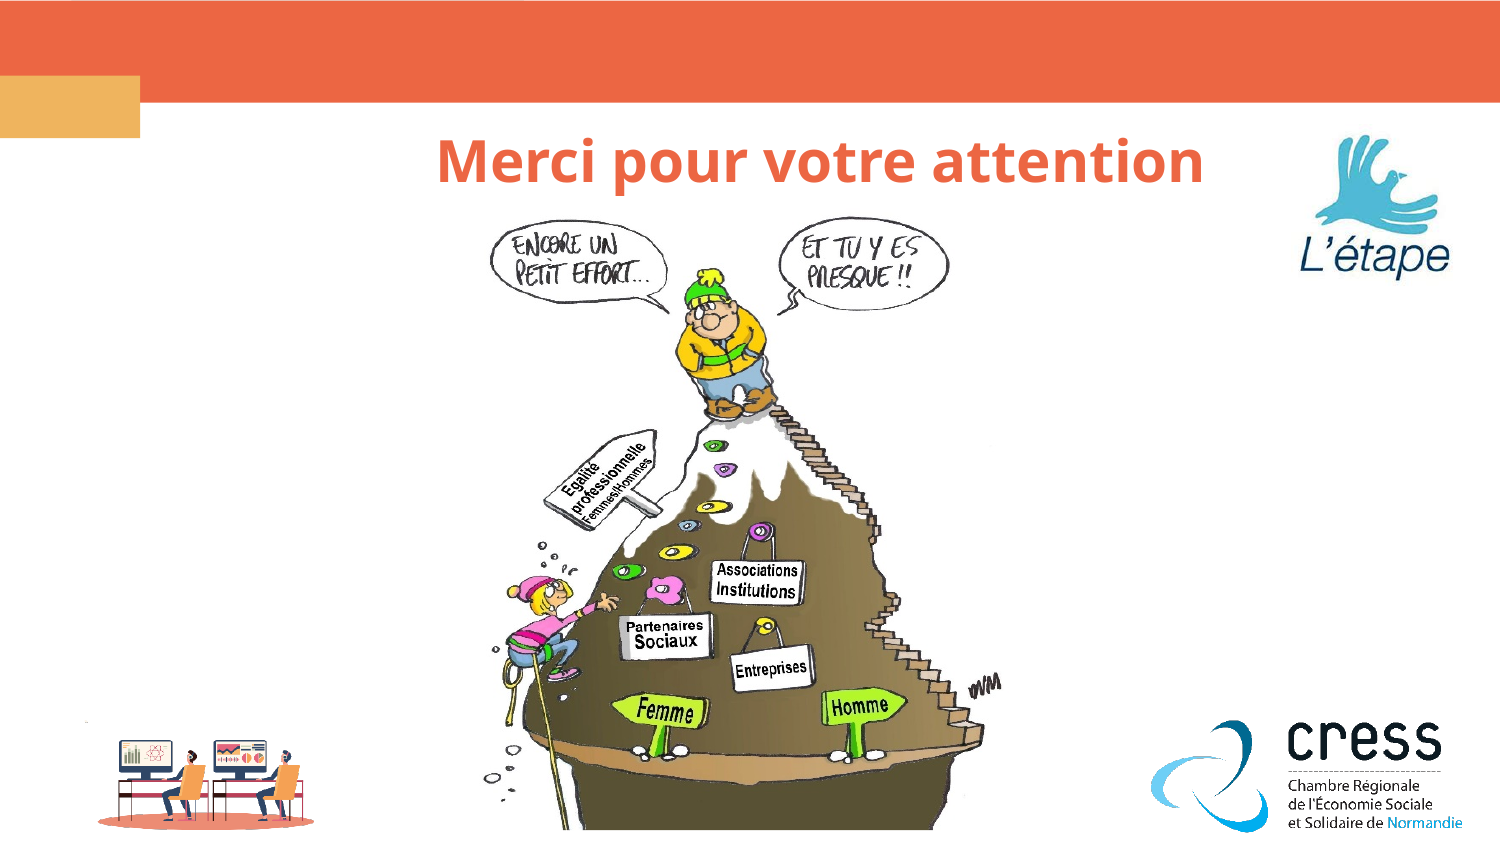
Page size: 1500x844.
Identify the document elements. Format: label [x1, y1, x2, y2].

picture [1291, 123, 1459, 292]
picture [83, 719, 314, 831]
picture [437, 208, 1013, 831]
picture [1149, 714, 1463, 841]
text_box [0, 0, 1500, 763]
